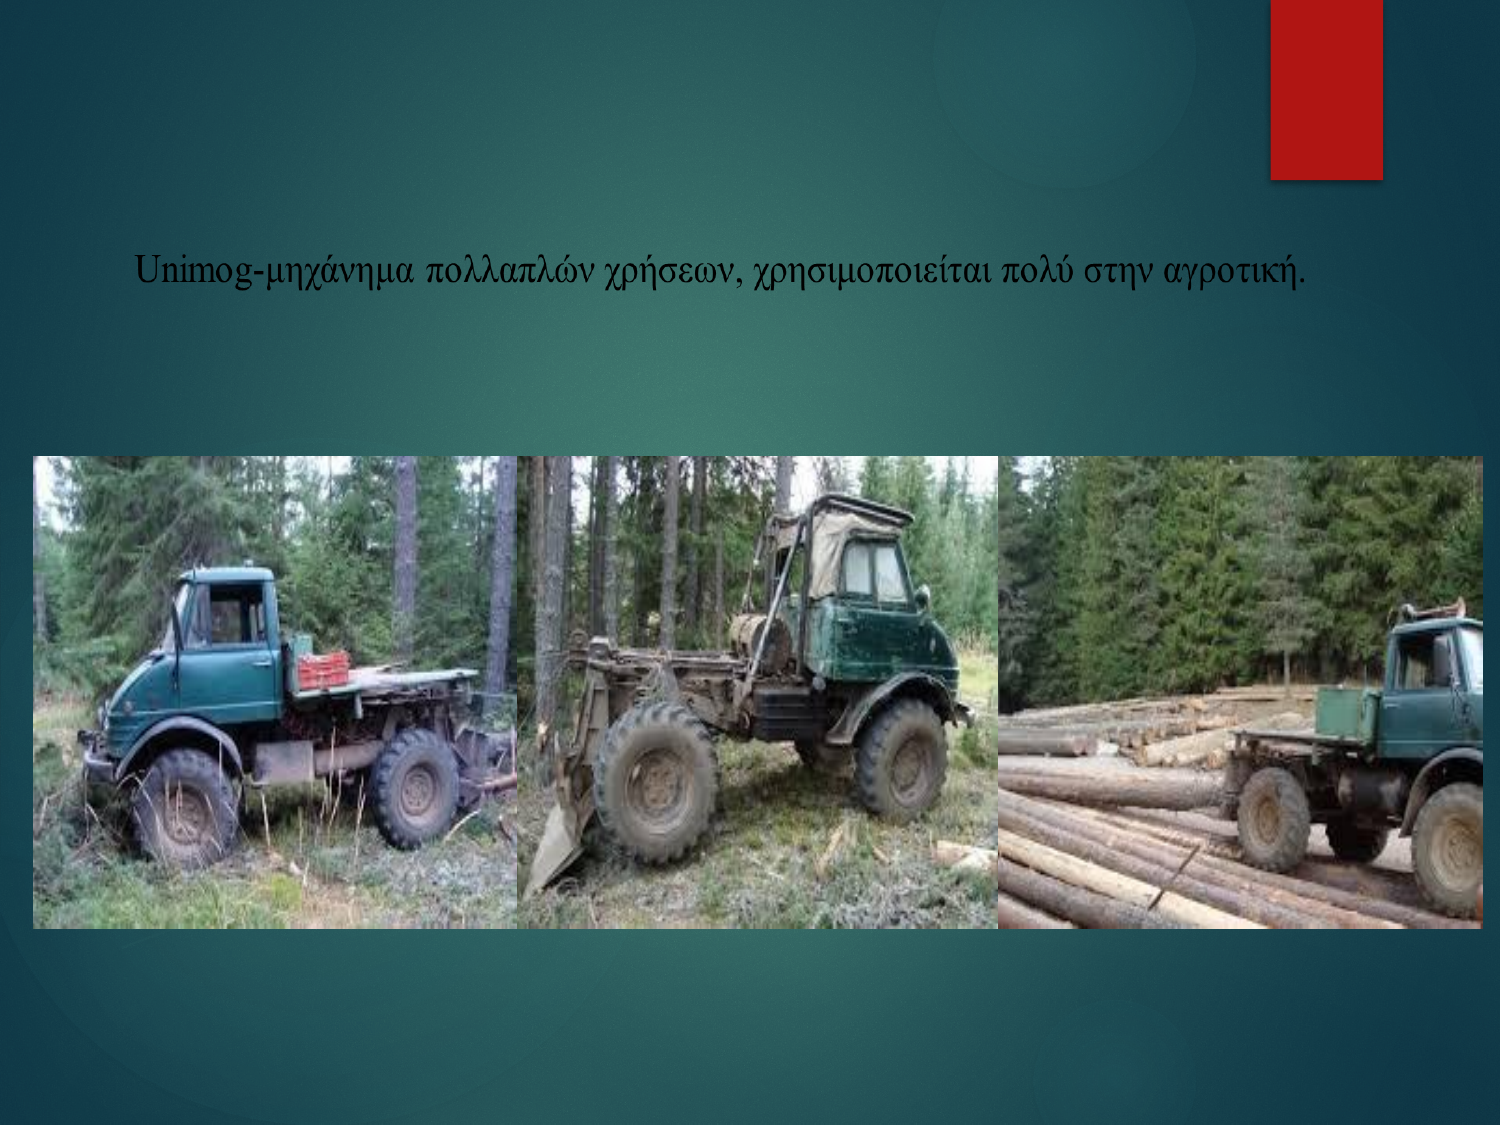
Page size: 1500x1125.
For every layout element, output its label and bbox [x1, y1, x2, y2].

picture [32, 455, 1483, 929]
picture [111, 231, 1329, 315]
